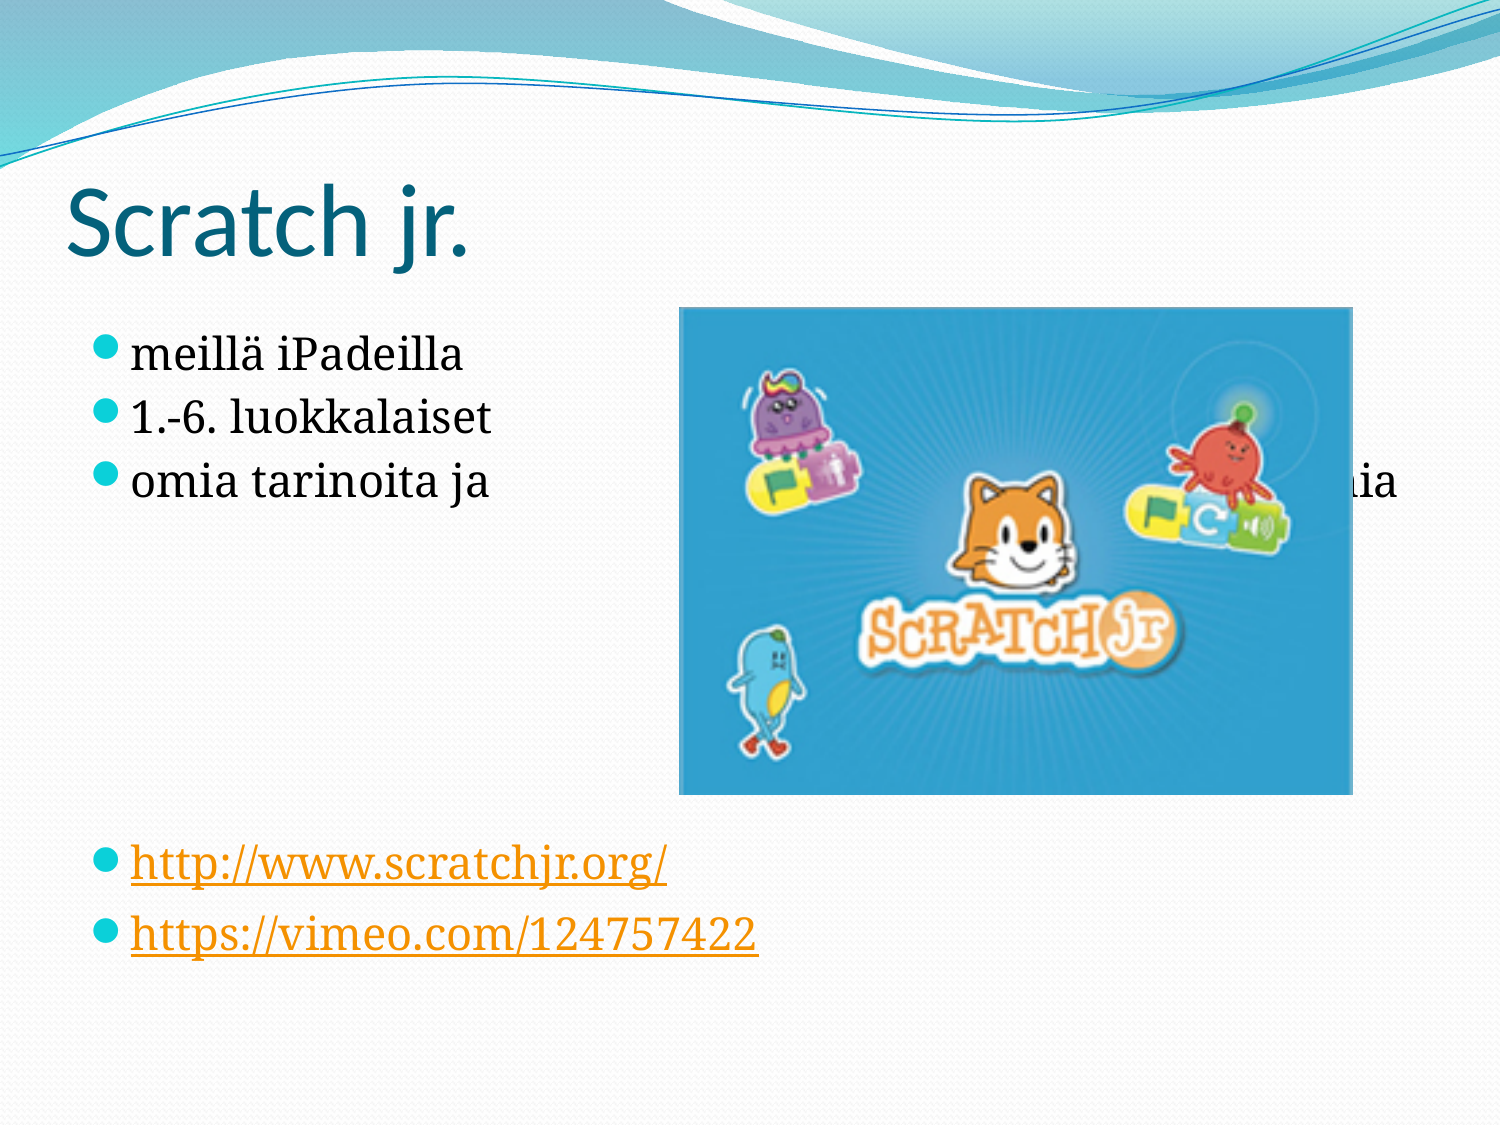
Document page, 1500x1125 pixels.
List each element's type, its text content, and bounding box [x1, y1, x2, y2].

title Scratch jr. [64, 90, 1415, 278]
picture [678, 306, 1353, 795]
list meillä iPadeilla 1.-6. luokkalaiset omia tarinoita ja tapahtumia http://www.scratchjr.org/ https://vimeo.com/124757422 [75, 317, 1425, 1038]
